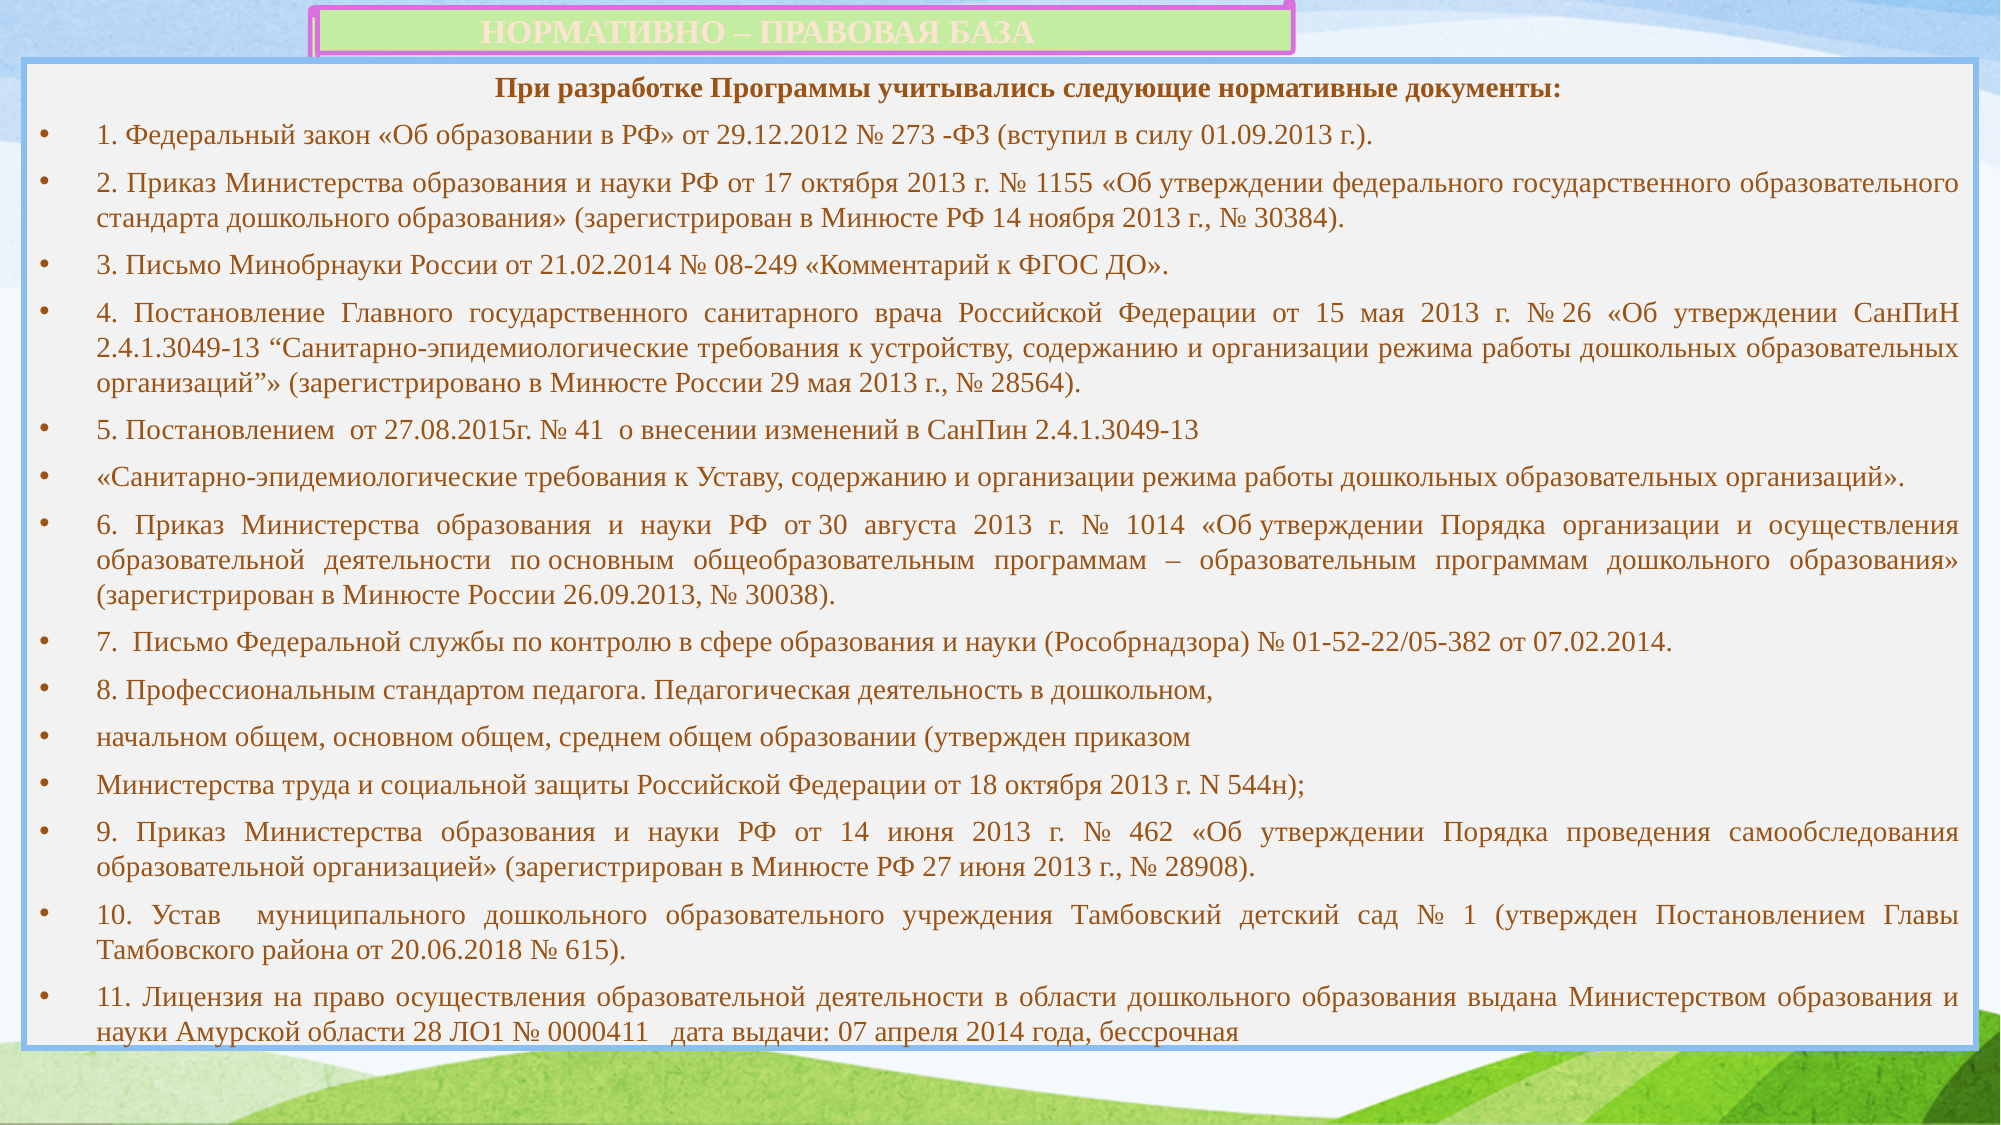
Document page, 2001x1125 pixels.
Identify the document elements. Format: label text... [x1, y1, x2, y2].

list При разработке Программы учитывались следующие нормативные документы: 1. Федеральный закон «Об образовании в РФ» от 29.12.2012 № 273 -ФЗ (вступил в силу 01.09.2013 г.). 2. Приказ Министерства образования и науки РФ от 17 октября 2013 г. № 1155 «Об утверждении федерального государственного образовательного стандарта дошкольного образования» (зарегистрирован в Минюсте РФ 14 ноября 2013 г., № 30384). 3. Письмо Минобрнауки России от 21.02.2014 № 08-249 «Комментарий к ФГОС ДО». 4. Постановление Главного государственного санитарного врача Российской Федерации от 15 мая 2013 г. № 26 «Об утверждении СанПиН 2.4.1.3049-13 “Санитарно-эпидемиологические требования к устройству, содержанию и организации режима работы дошкольных образовательных организаций”» (зарегистрировано в Минюсте России 29 мая 2013 г., № 28564). 5. Постановлением от 27.08.2015г. № 41 о внесении изменений в СанПин 2.4.1.3049-13 «Санитарно-эпидемиологические требования к Уставу, содержанию и организации режима работы дошкольных образовательных организаций». 6. Приказ Министерства образования и науки РФ от 30 августа 2013 г. № 1014 «Об утверждении Порядка организации и осуществления образовательной деятельности по основным общеобразовательным программам – образовательным программам дошкольного образования» (зарегистрирован в Минюсте России 26.09.2013, № 30038). 7. Письмо Федеральной службы по контролю в сфере образования и науки (Рособрнадзора) № 01-52-22/05-382 от 07.02.2014. 8. Профессиональным стандартом педагога. Педагогическая деятельность в дошкольном, начальном общем, основном общем, среднем общем образовании (утвержден приказом Министерства труда и социальной защиты Российской Федерации от 18 октября 2013 г. N 544н); 9. Приказ Министерства образования и науки РФ от 14 июня 2013 г. № 462 «Об утверждении Порядка проведения самообследования образовательной организацией» (зарегистрирован в Минюсте РФ 27 июня 2013 г., № 28908). 10. Устав муниципального дошкольного образовательного учреждения Тамбовский детский сад № 1 (утвержден Постановлением Главы Тамбовского района от 20.06.2018 № 615). 11. Лицензия на право осуществления образовательной деятельности в области дошкольного образования выдана Министерством образования и науки Амурской области 28 ЛО1 № 0000411 дата выдачи: 07 апреля 2014 года, бессрочная [23, 59, 1977, 1049]
picture [0, 0, 2001, 1125]
text_box НОРМАТИВНО – ПРАВОВАЯ БАЗА [177, 0, 1339, 61]
